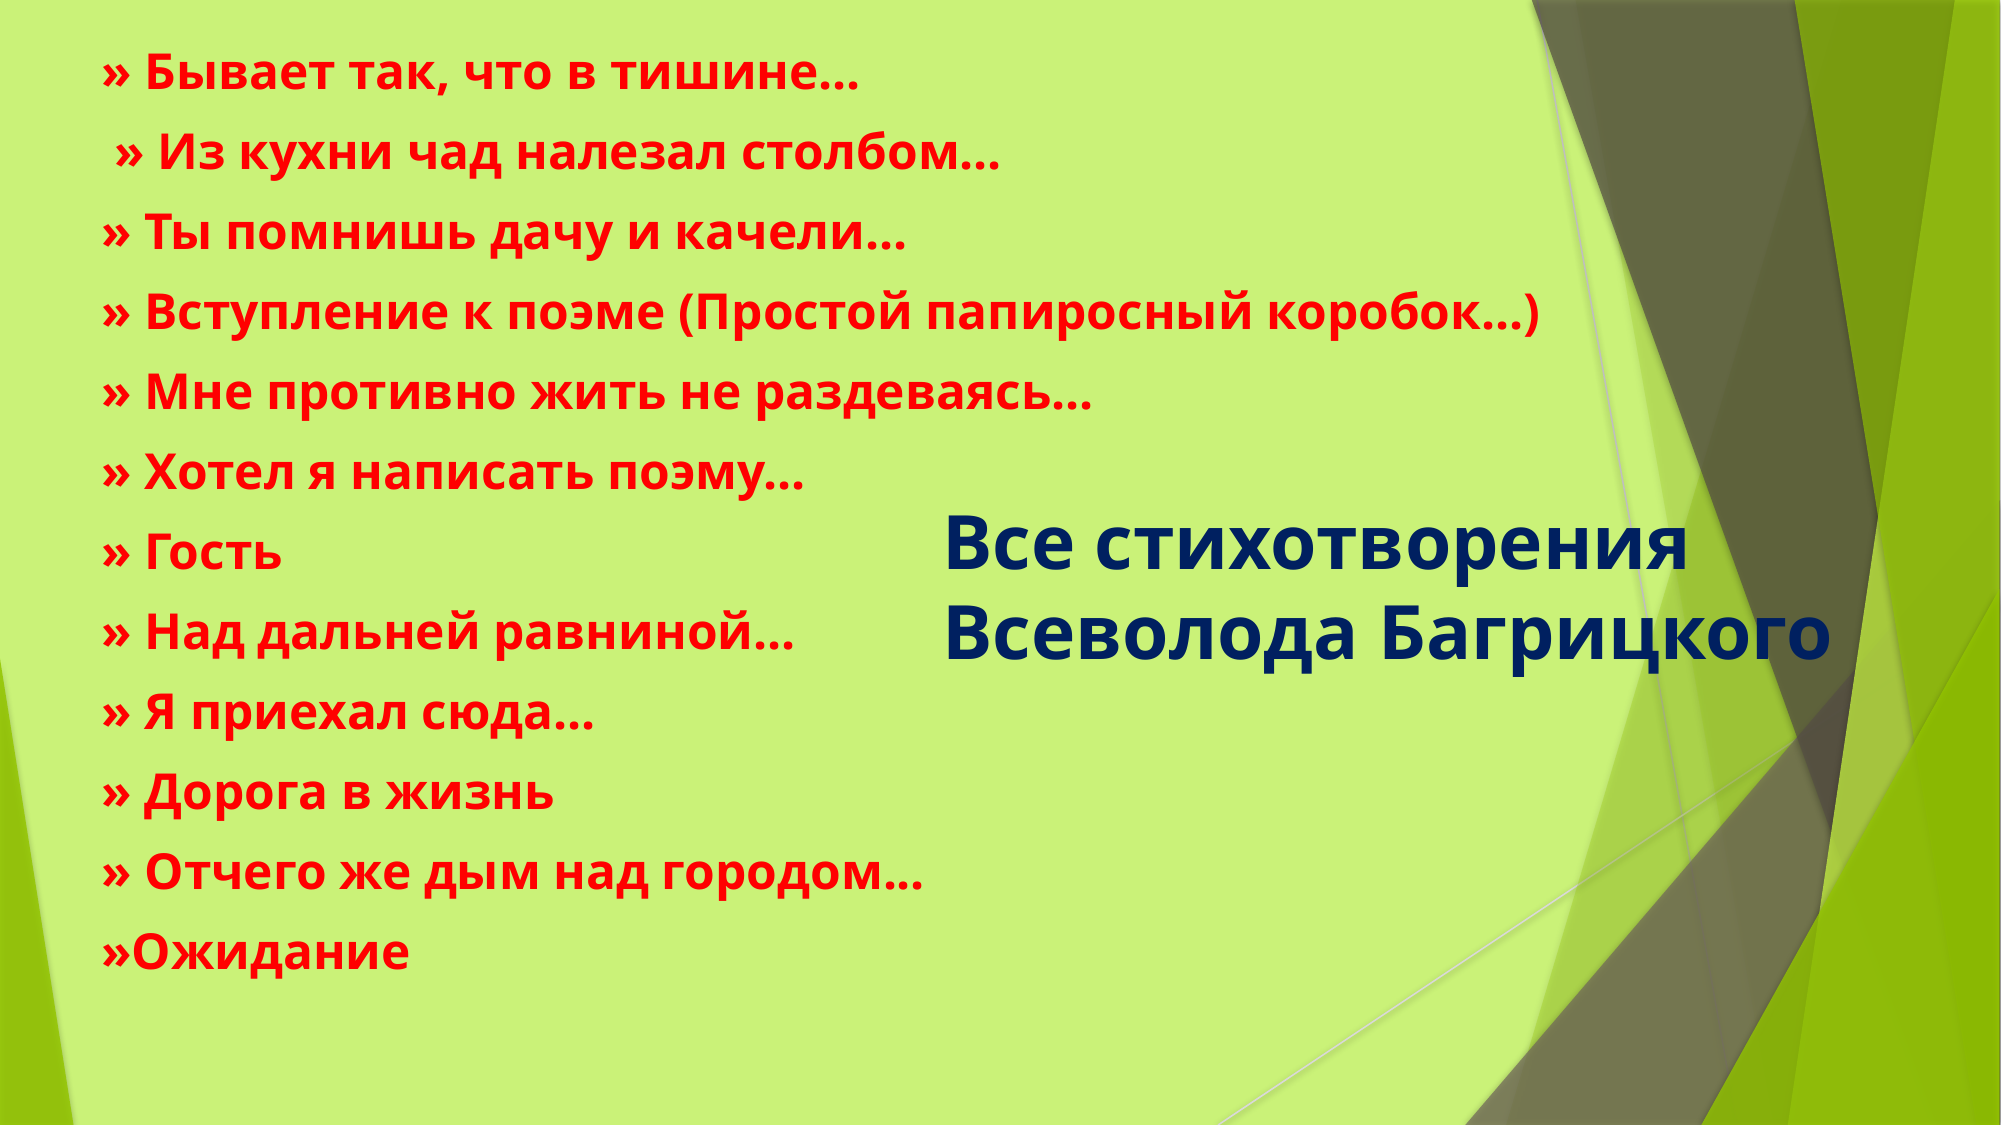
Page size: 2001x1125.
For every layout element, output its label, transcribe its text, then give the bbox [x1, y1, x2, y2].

list » Бывает так, что в тишине... » Из кухни чад налезал столбом... » Ты помнишь дачу и качели... » Вступление к поэме (Простой папиросный коробок...) » Мне противно жить не раздеваясь... » Хотел я написать поэму... » Гость » Над дальней равниной... » Я приехал сюда... » Дорога в жизнь » Отчего же дым над городом... »Ожидание [86, 32, 1939, 988]
title Все стихотворения Всеволода Багрицкого [927, 487, 1857, 754]
